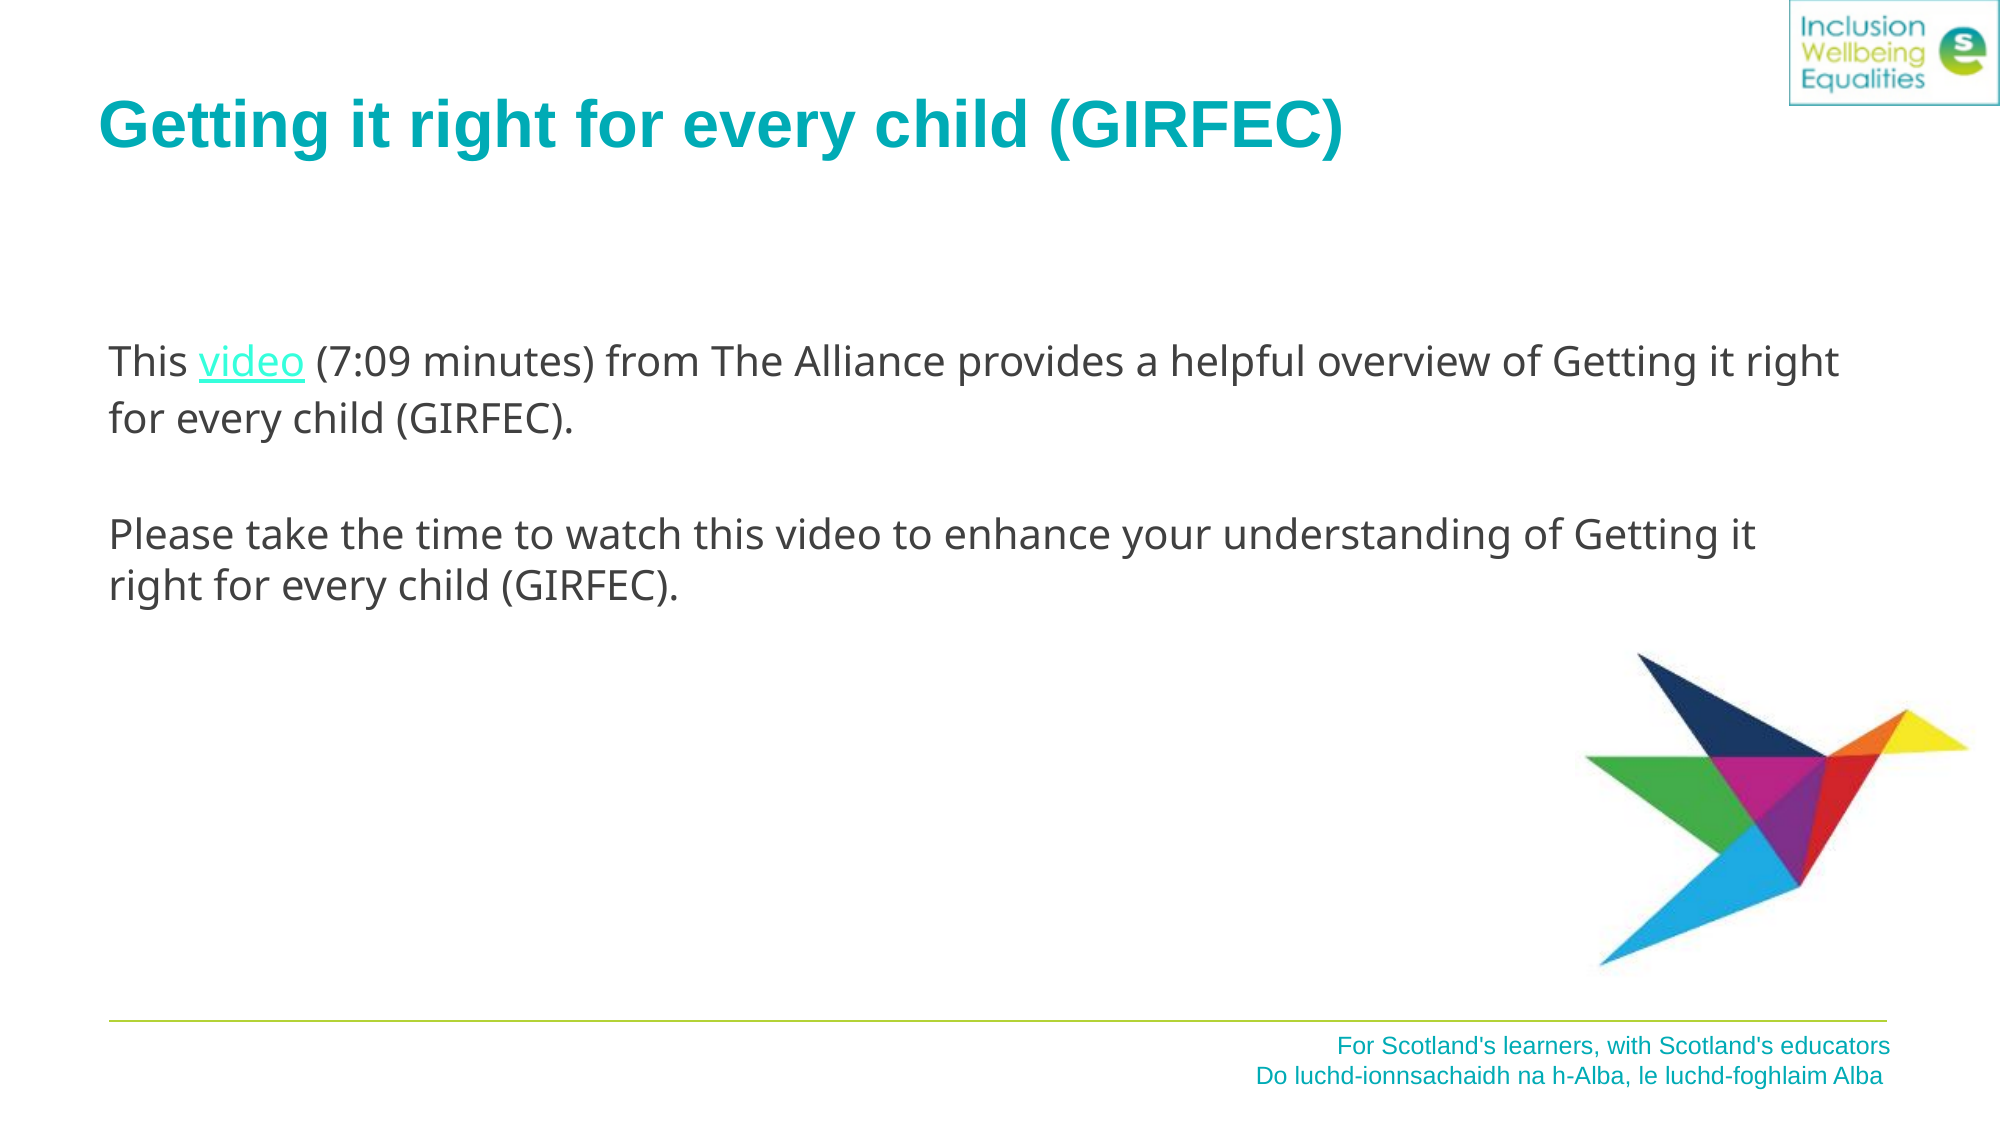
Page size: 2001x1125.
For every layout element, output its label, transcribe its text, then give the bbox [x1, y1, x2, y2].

picture [1789, 0, 2000, 106]
list This video (7:09 minutes) from The Alliance provides a helpful overview of Getting it right for every child (GIRFEC). Please take the time to watch this video to enhance your understanding of Getting it right for every child (GIRFEC). [93, 327, 1868, 935]
picture [1574, 601, 1983, 1010]
title Getting it right for every child (GIRFEC) [83, 49, 1535, 253]
